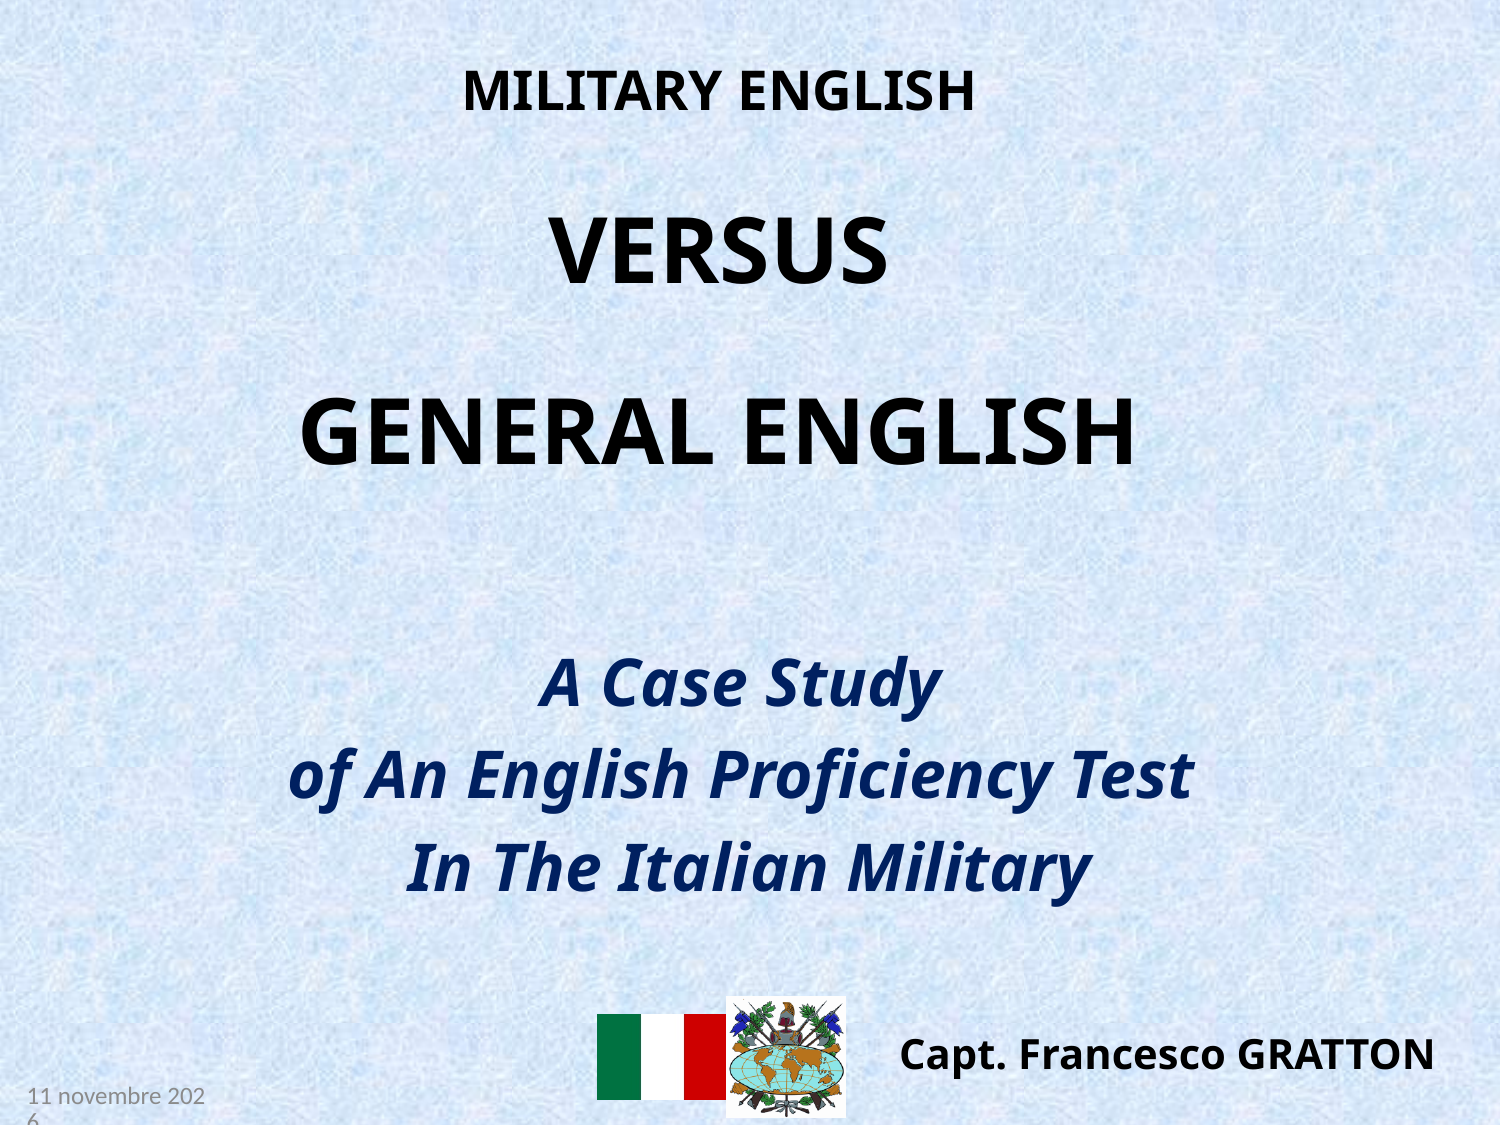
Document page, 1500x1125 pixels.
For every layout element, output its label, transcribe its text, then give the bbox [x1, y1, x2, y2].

text_box GENERAL ENGLISH [282, 365, 1157, 491]
subtitle A Case Study of An English Proficiency Test In The Italian Military [23, 632, 1477, 915]
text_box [597, 995, 1500, 1119]
title MILITARY ENGLISH [81, 46, 1358, 130]
slide_number 9 luglio 2009 [11, 1065, 228, 1125]
text_box VERSUS [533, 184, 906, 309]
picture [0, 0, 1500, 1125]
